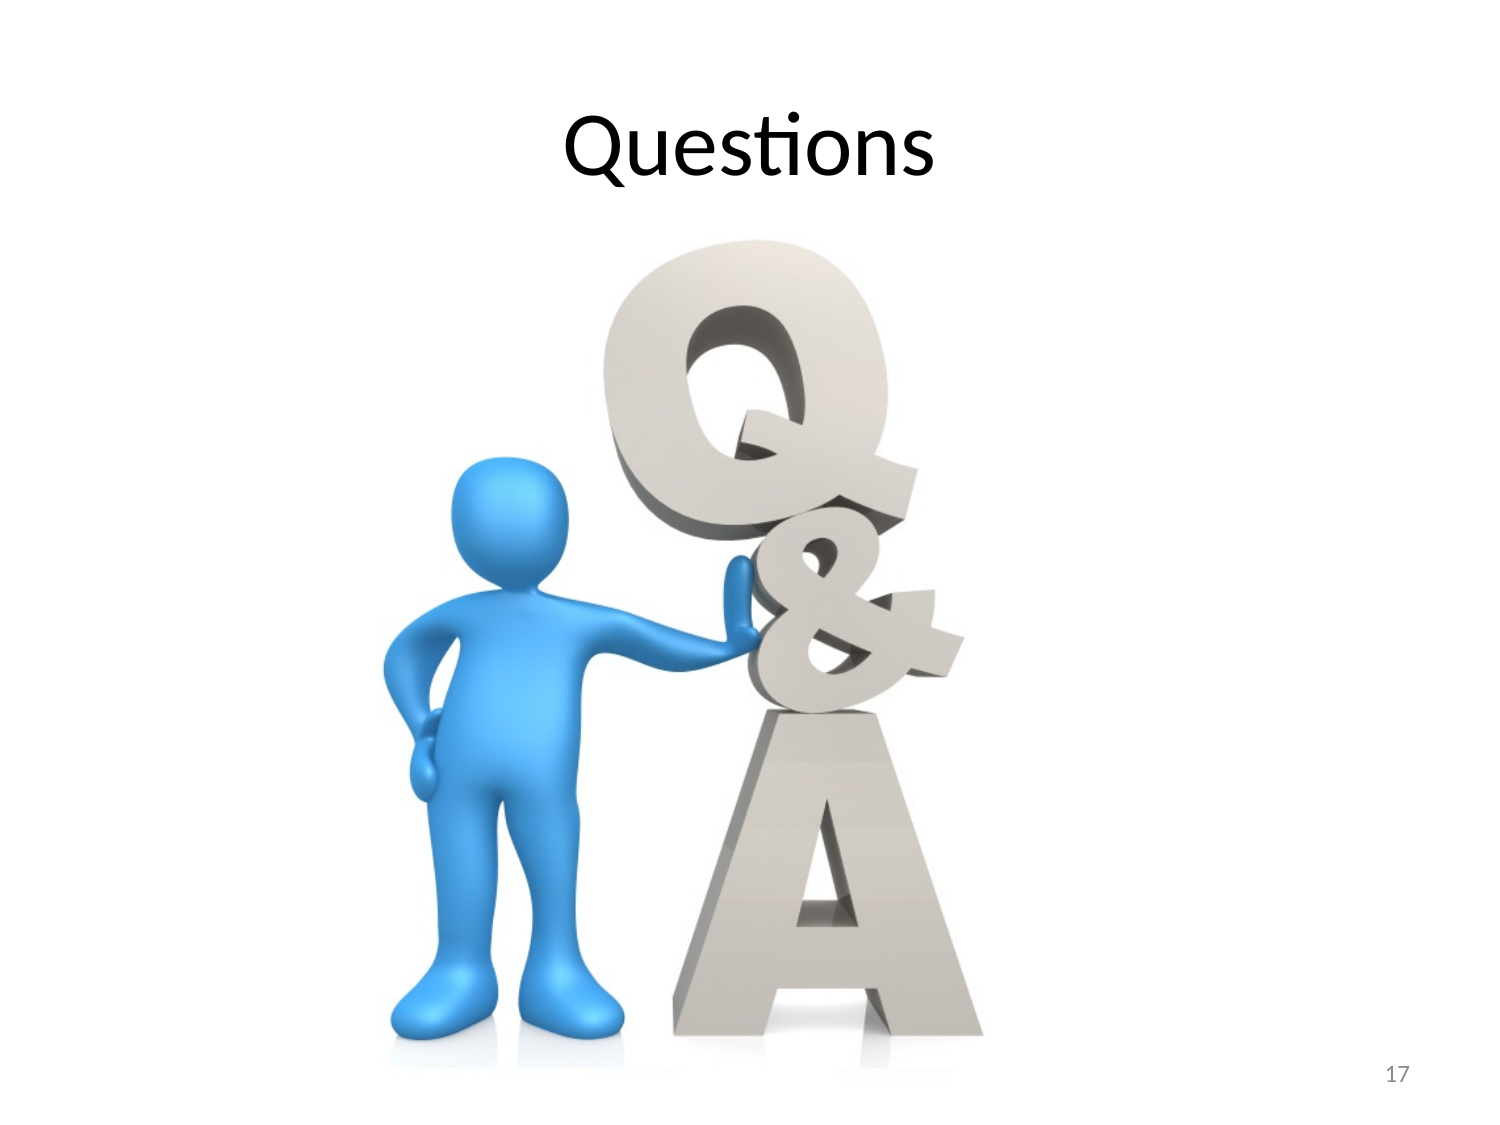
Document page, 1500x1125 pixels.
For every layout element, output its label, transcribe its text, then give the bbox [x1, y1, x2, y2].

picture [274, 195, 1063, 1106]
title Questions [75, 45, 1425, 233]
slide_number 17 [1074, 1042, 1425, 1103]
